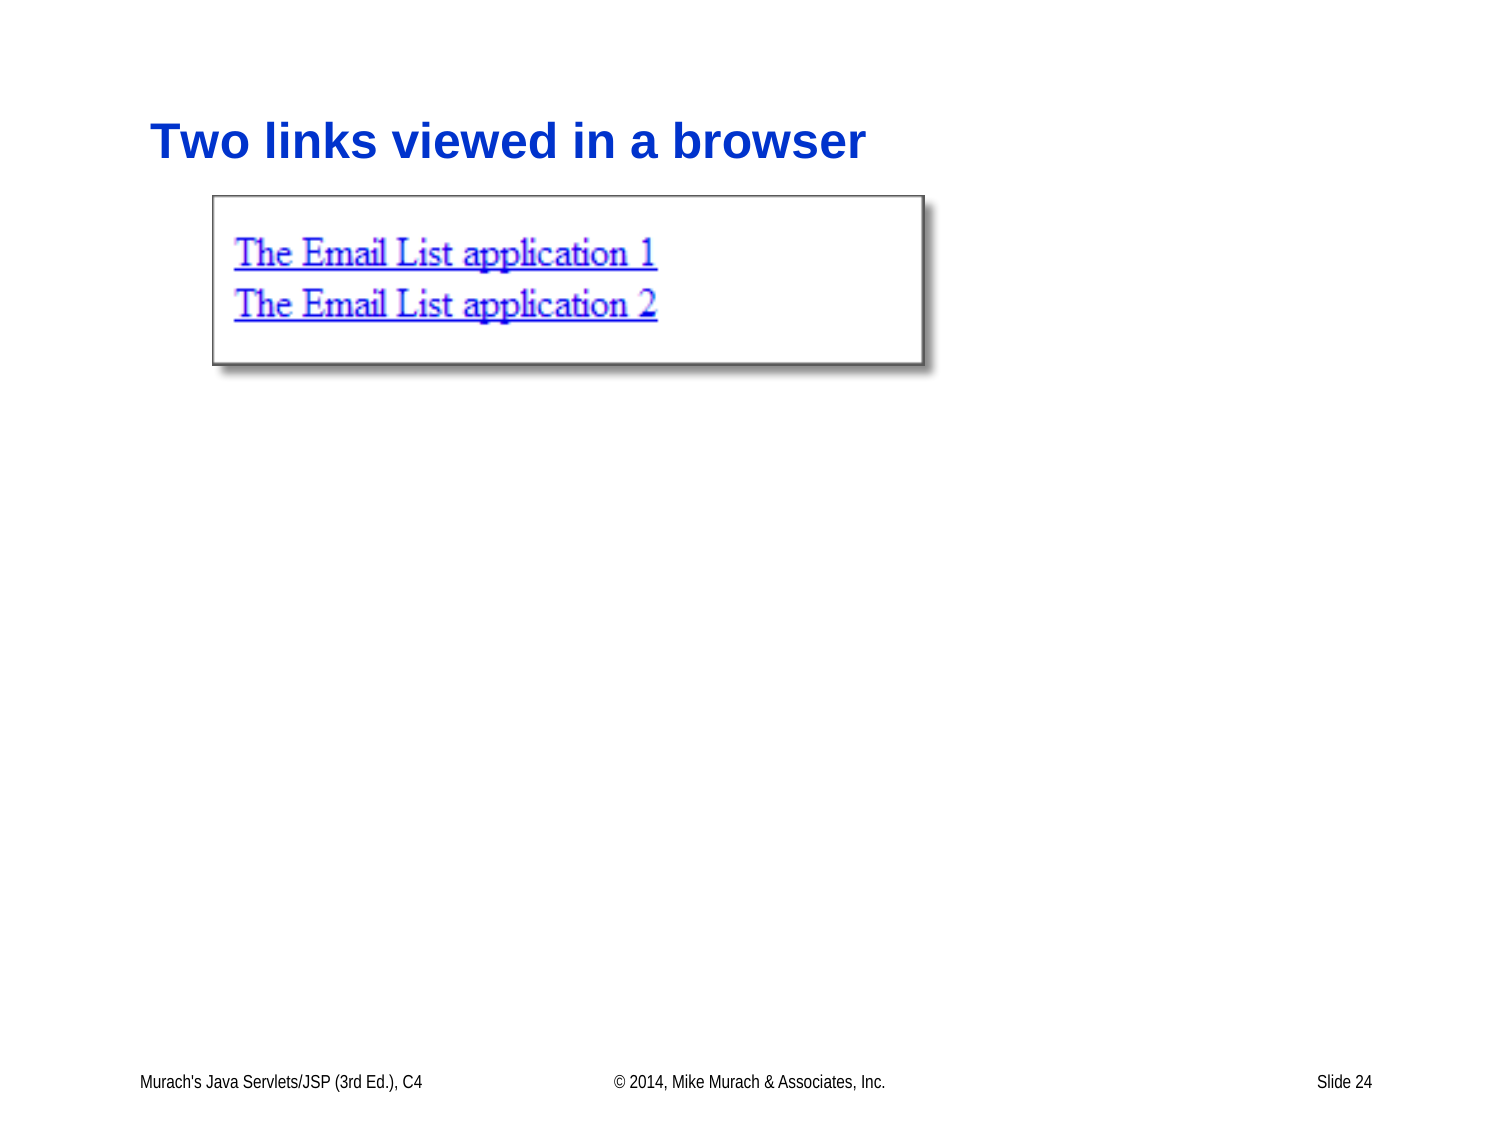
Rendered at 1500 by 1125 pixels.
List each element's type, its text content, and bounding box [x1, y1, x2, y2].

picture [212, 195, 926, 367]
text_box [149, 112, 1348, 183]
footer © 2014, Mike Murach & Associates, Inc. [474, 1025, 1025, 1100]
slide_number Murach's Java Servlets/JSP (3rd Ed.), C4 [125, 1025, 450, 1100]
slide_number Slide 24 [1074, 1025, 1388, 1100]
